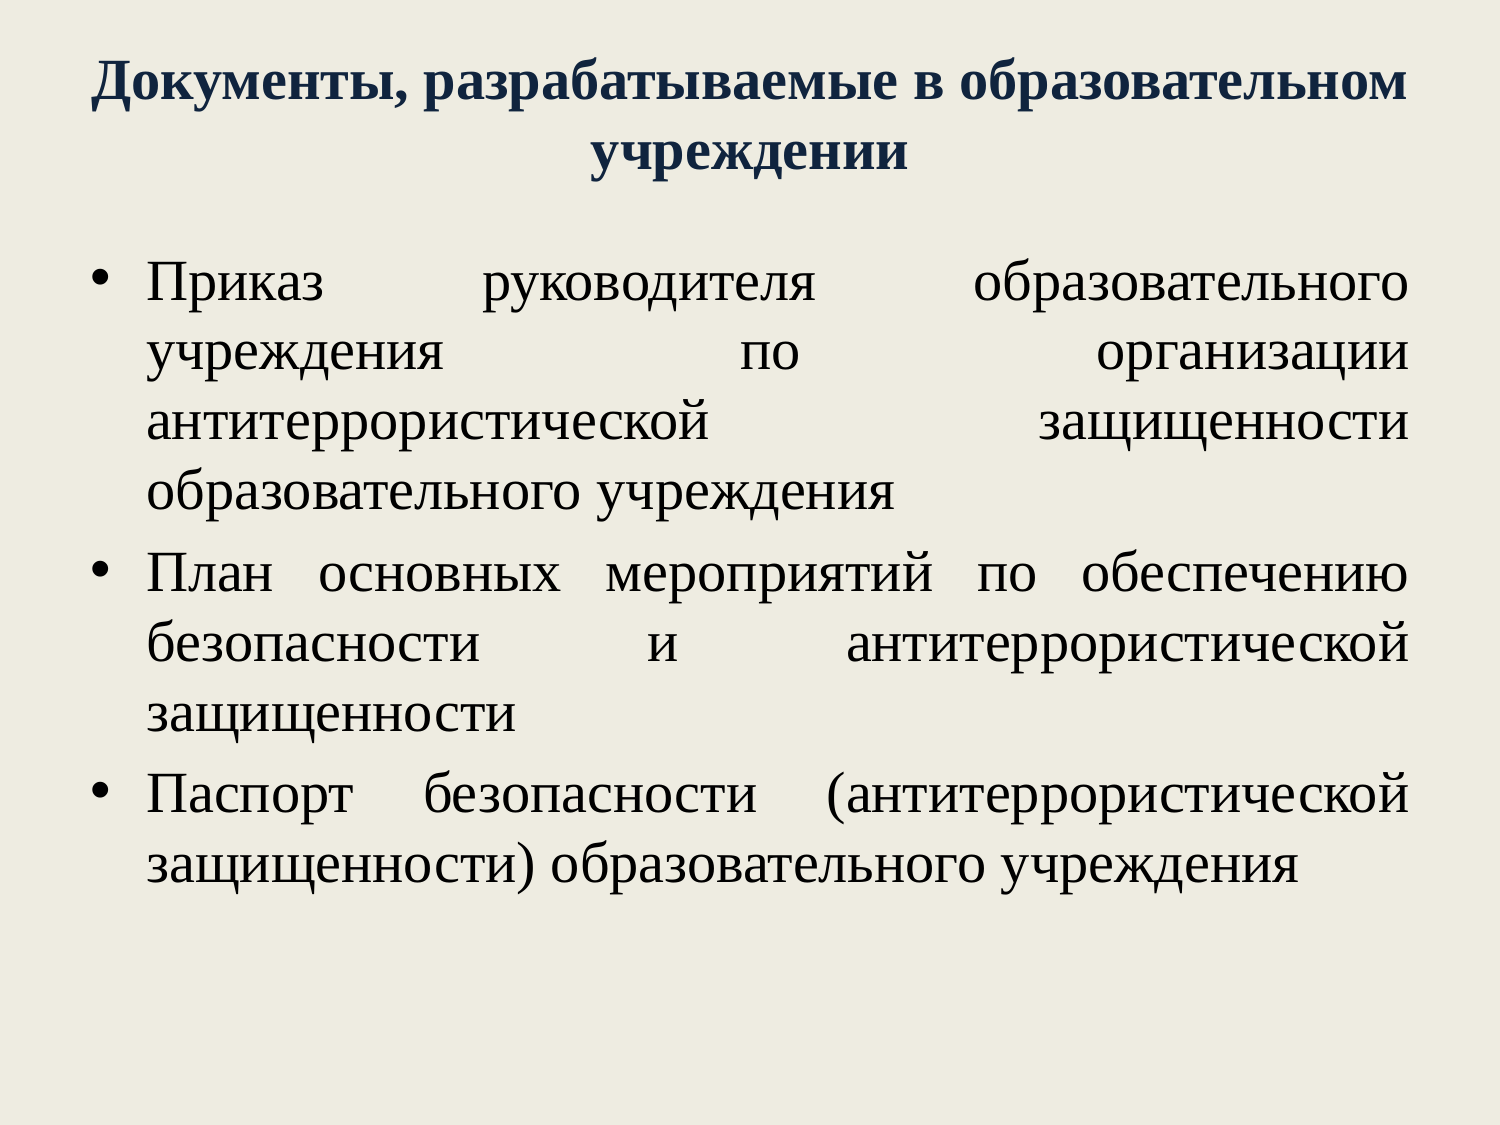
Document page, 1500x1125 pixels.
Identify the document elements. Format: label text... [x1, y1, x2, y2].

title Документы, разрабатываемые в образовательном учреждении [75, 0, 1425, 223]
list Приказ руководителя образовательного учреждения по организации антитеррористической защищенности образовательного учреждения План основных мероприятий по обеспечению безопасности и антитеррористической защищенности Паспорт безопасности (антитеррористической защищенности) образовательного учреждения [75, 234, 1425, 997]
